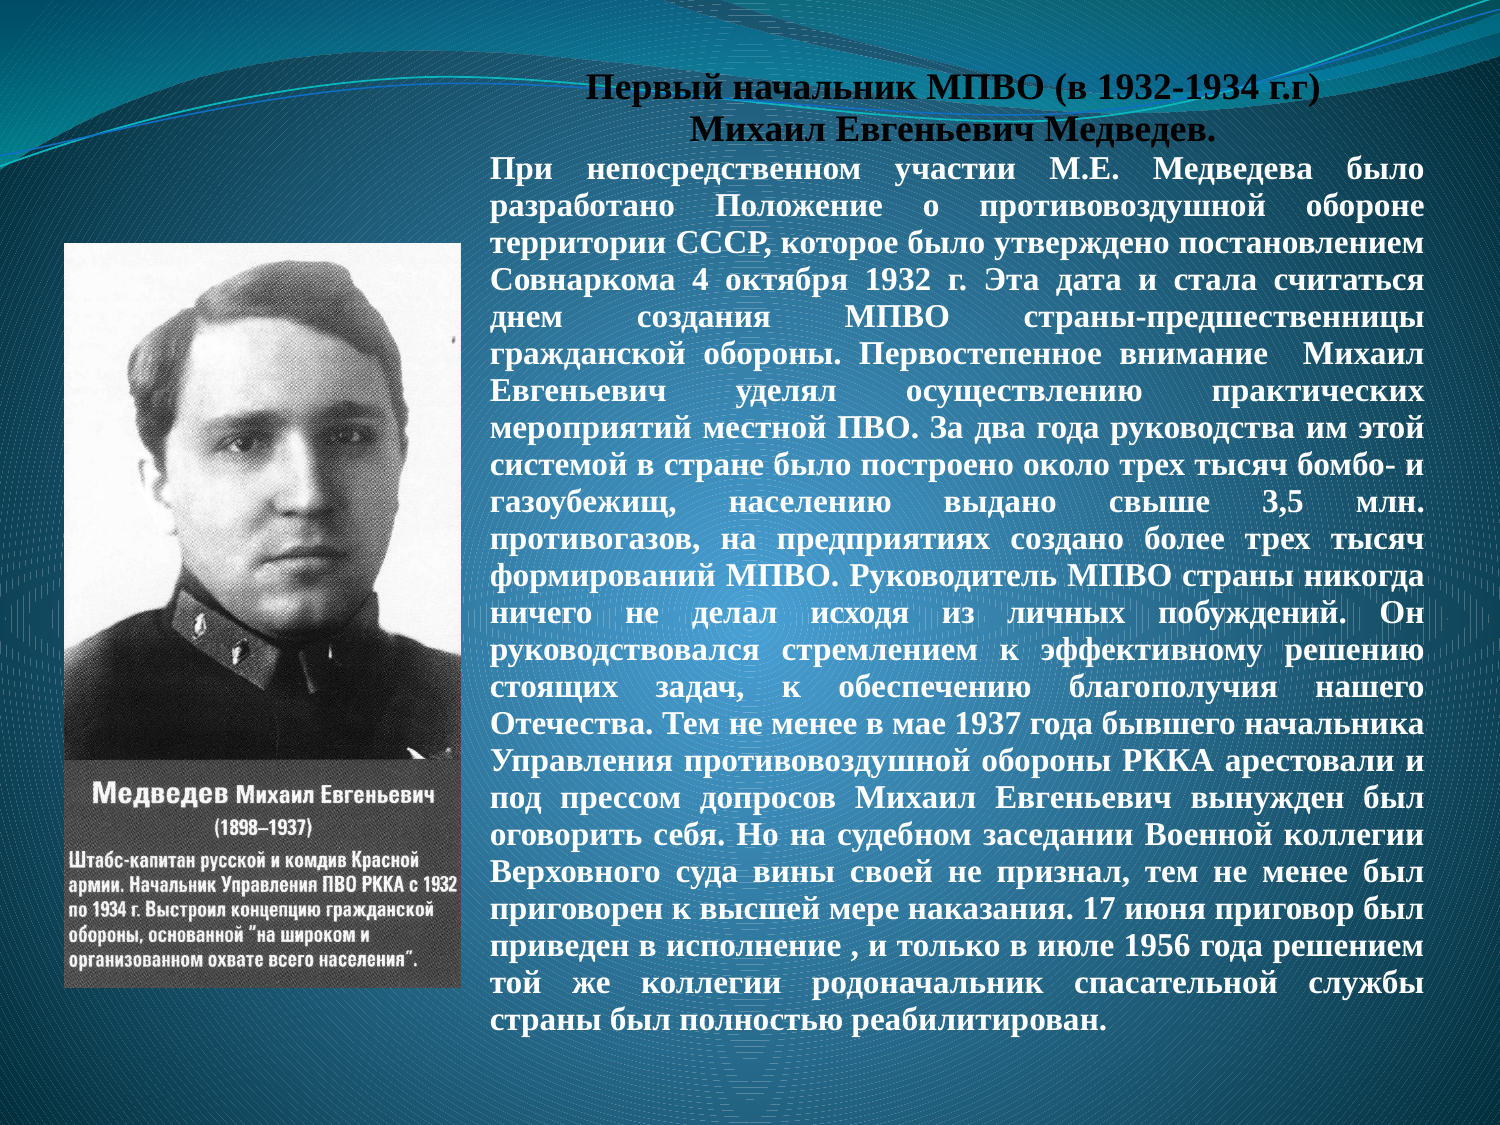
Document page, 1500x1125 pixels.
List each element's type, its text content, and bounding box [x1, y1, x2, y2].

table_header Первый начальник МПВО (в 1932-1934 г.г) Михаил Евгеньевич Медведев. При непосредственном участии М.Е. Медведева было разработано Положение о противовоздушной обороне территории СССР, которое было утверждено постановлением Совнаркома 4 октября 1932 г. Эта дата и стала считаться днем создания МПВО страны-предшественницы гражданской обороны. Первостепенное внимание Михаил Евгеньевич уделял осуществлению практических мероприятий местной ПВО. За два года руководства им этой системой в стране было построено около трех тысяч бомбо- и газоубежищ, населению выдано свыше 3,5 млн. противогазов, на предприятиях создано более трех тысяч формирований МПВО. Руководитель МПВО страны никогда ничего не делал исходя из личных побуждений. Он руководствовался стремлением к эффективному решению стоящих задач, к обеспечению благополучия нашего Отечества. Тем не менее в мае 1937 года бывшего начальника Управления противовоздушной обороны РККА арестовали и под прессом допросов Михаил Евгеньевич вынужден был оговорить себя. Но на судебном заседании Военной коллегии Верховного суда вины своей не признал, тем не менее был приговорен к высшей мере наказания. 17 июня приговор был приведен в исполнение , и только в июле 1956 года решением той же коллегии родоначальник спасательной службы страны был полностью реабилитирован. [481, 66, 1435, 1073]
table_header [53, 66, 481, 1073]
picture [64, 243, 462, 988]
